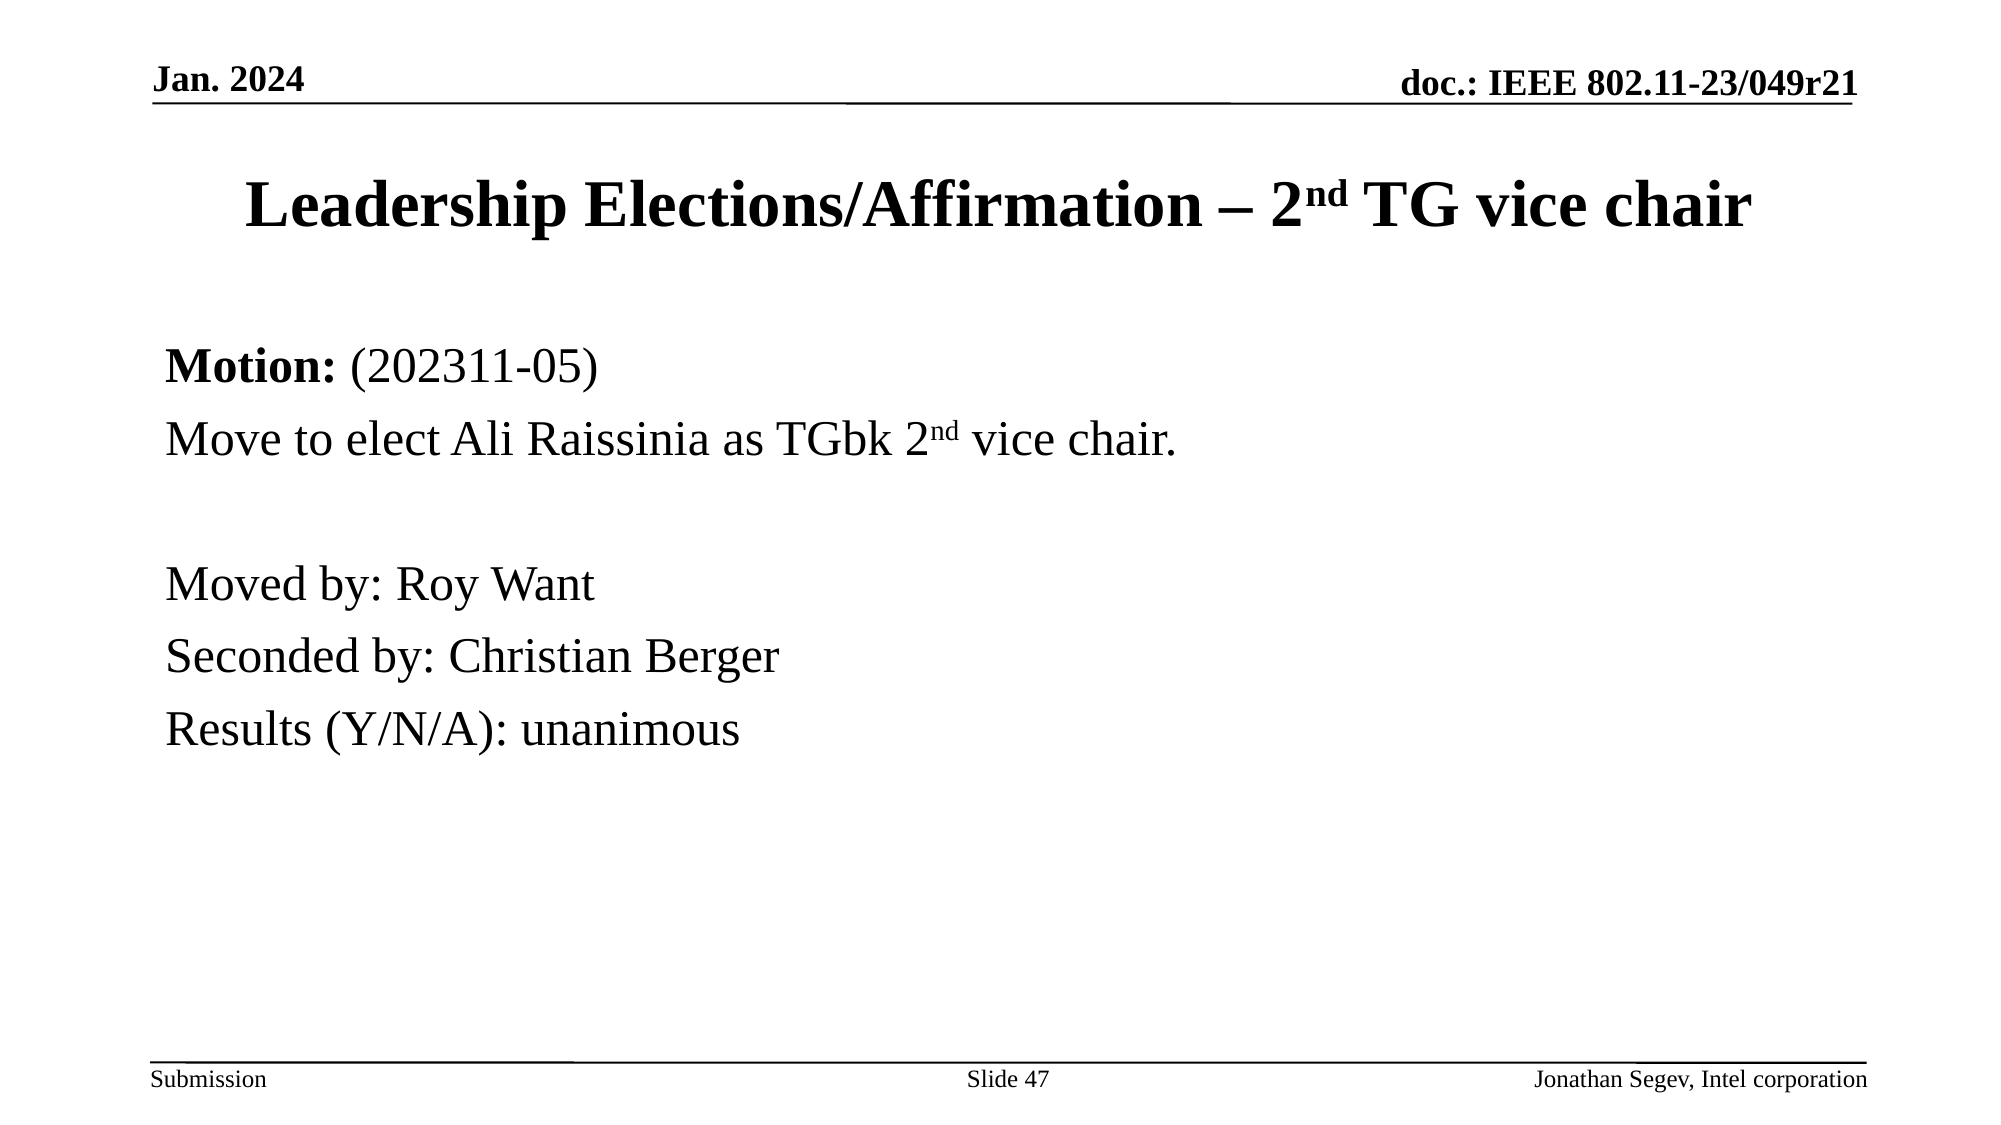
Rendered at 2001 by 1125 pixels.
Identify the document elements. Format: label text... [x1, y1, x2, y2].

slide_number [152, 54, 563, 100]
list Motion: (202311-05) Move to elect Ali Raissinia as TGbk 2nd vice chair. Moved by: Roy Want Seconded by: Christian Berger Results (Y/N/A): unanimous [149, 324, 1850, 1000]
footer Jonathan Segev, Intel corporation [1171, 1061, 1869, 1093]
title Leadership Elections/Affirmation – 2nd TG vice chair [149, 112, 1850, 288]
slide_number Slide 47 [950, 1061, 1067, 1123]
